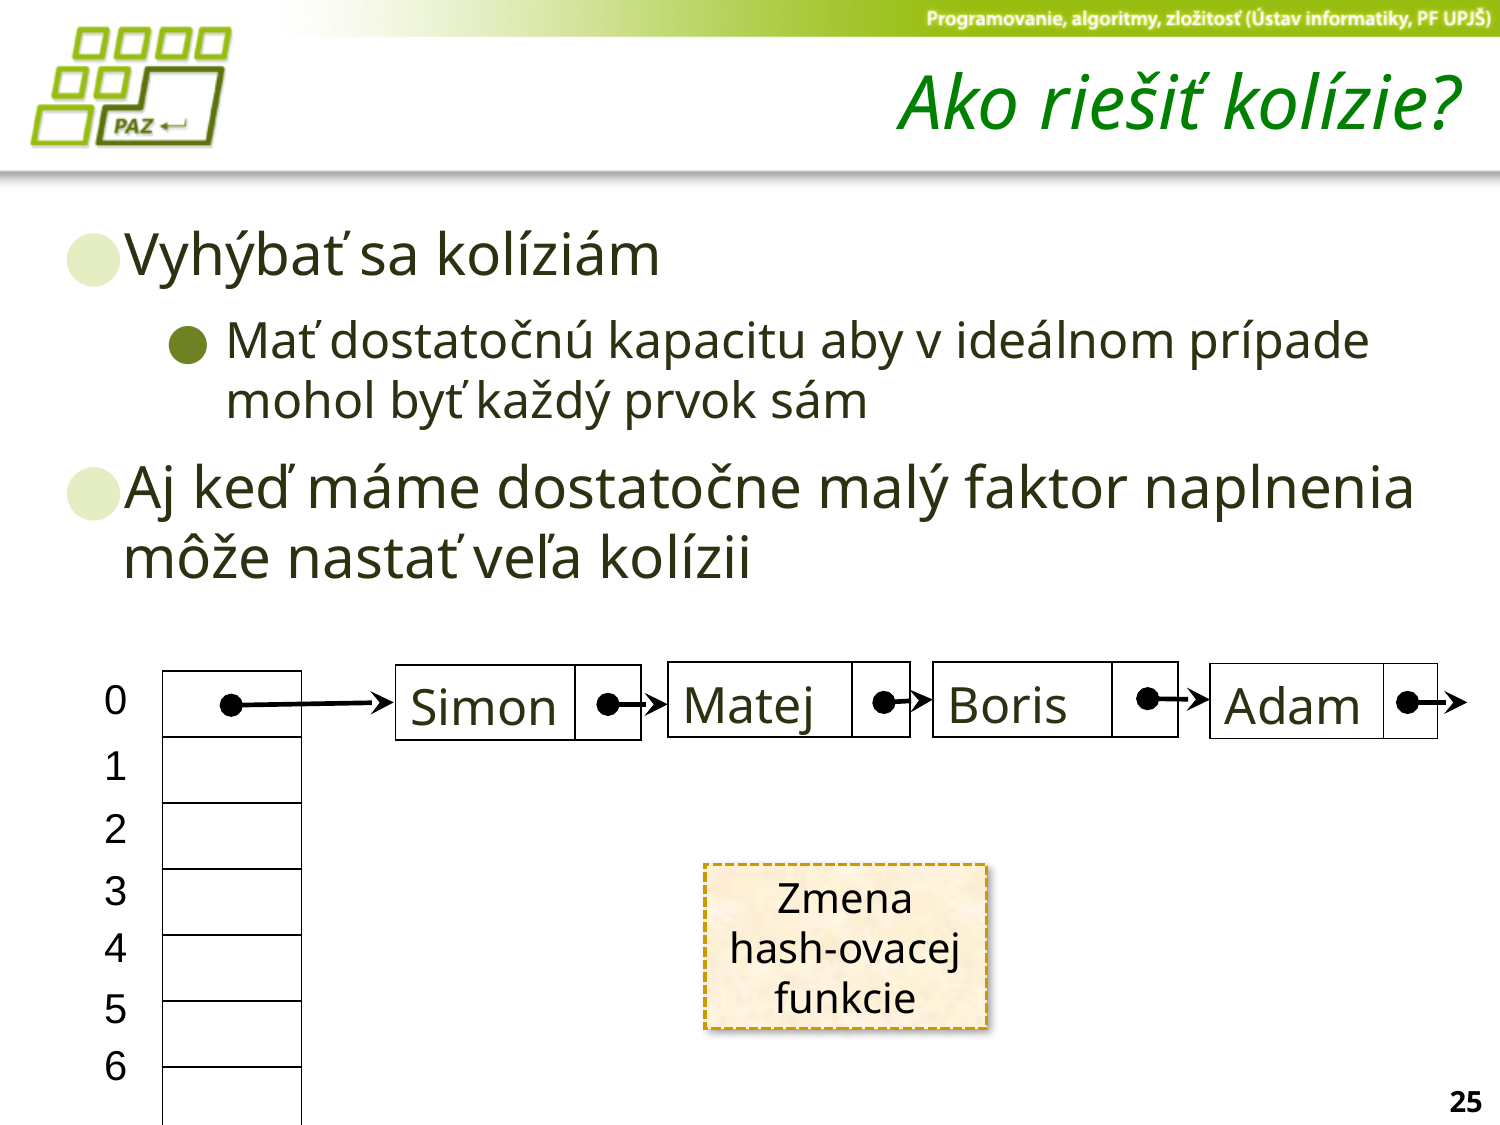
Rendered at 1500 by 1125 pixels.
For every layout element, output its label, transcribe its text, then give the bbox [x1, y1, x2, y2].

text_box 6 [89, 1030, 144, 1096]
text_box 3 [89, 856, 144, 913]
text_box 5 [89, 974, 144, 1030]
table_cell [163, 1068, 301, 1125]
list Vyhýbať sa kolíziám Mať dostatočnú kapacitu aby v ideálnom prípade mohol byť každý prvok sám Aj keď máme dostatočne malý faktor naplnenia môže nastať veľa kolízii [48, 209, 1456, 625]
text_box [395, 661, 1468, 741]
picture [0, 0, 1500, 1125]
table_cell [163, 870, 301, 934]
text_box 1 [89, 731, 144, 794]
text_box Zmena hash-ovacej funkcie [705, 864, 987, 1029]
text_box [230, 702, 390, 706]
text_box 2 [89, 794, 144, 856]
table_cell [163, 936, 301, 1000]
text_box 4 [89, 913, 144, 974]
table_cell [163, 1002, 301, 1066]
table_cell [163, 804, 301, 868]
text_box 0 [89, 665, 144, 731]
title Ako riešiť kolízie? [343, 46, 1477, 135]
table_header [163, 672, 301, 736]
table_cell [163, 738, 301, 802]
